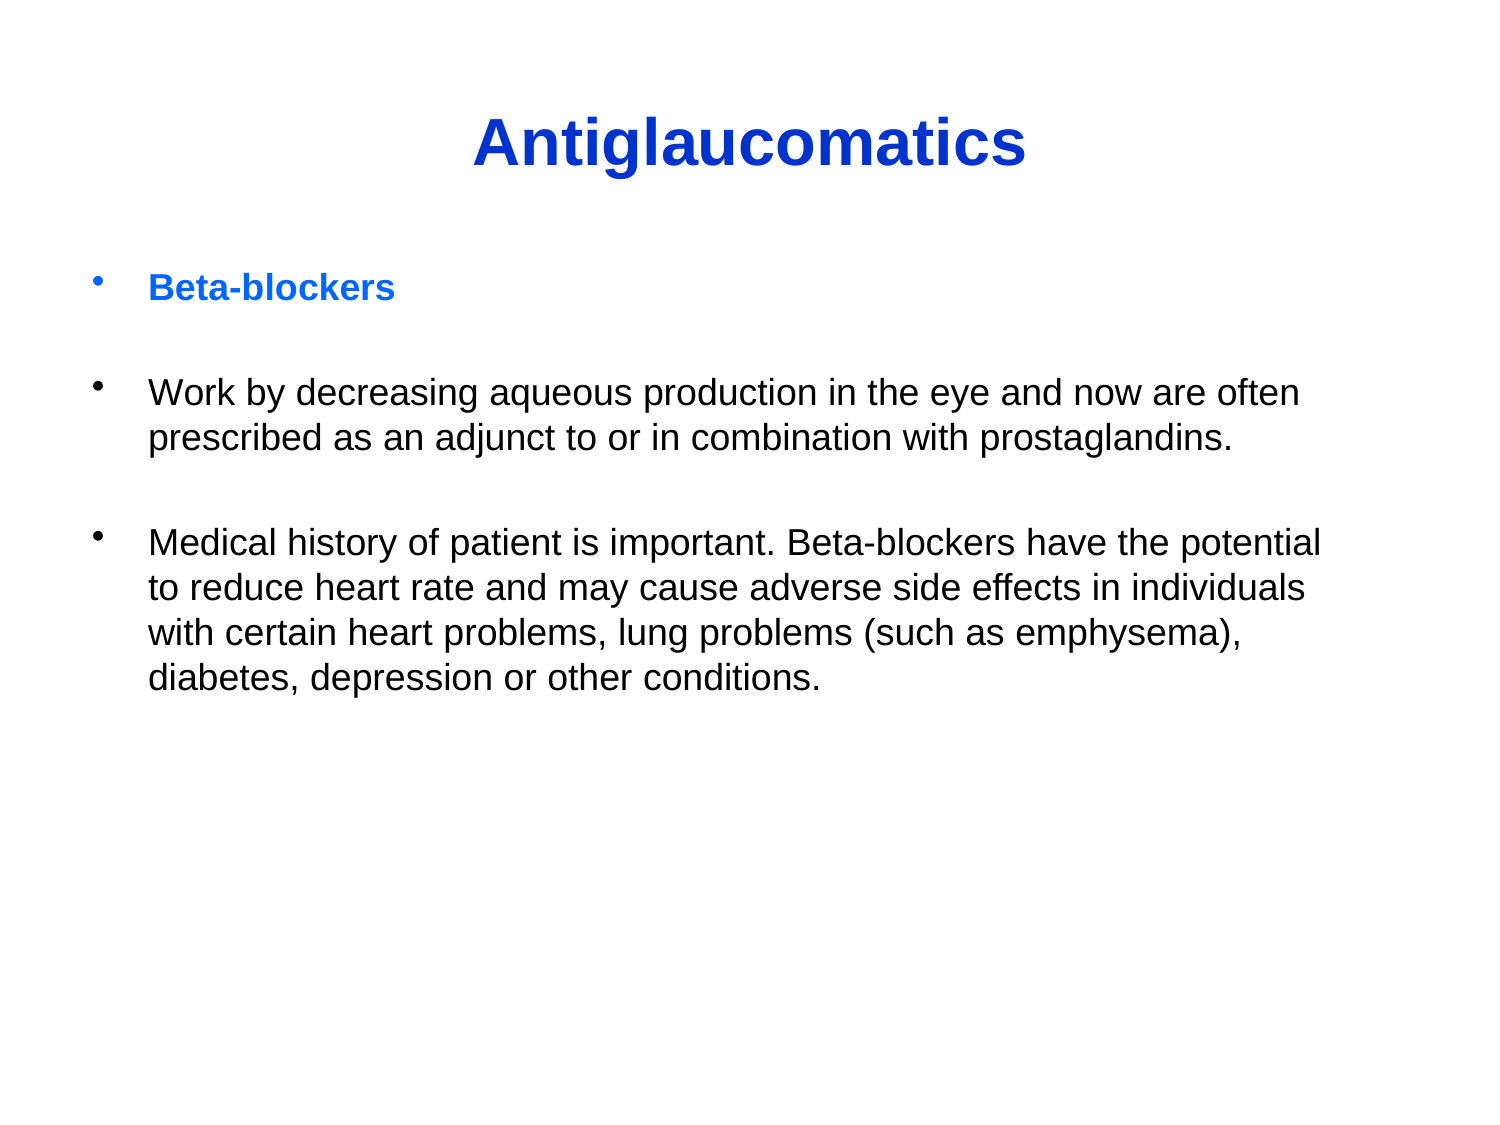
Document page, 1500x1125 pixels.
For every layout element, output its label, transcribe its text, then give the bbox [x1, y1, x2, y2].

list Beta-blockers Work by decreasing aqueous production in the eye and now are often prescribed as an adjunct to or in combination with prostaglandins. Medical history of patient is important. Beta-blockers have the potential to reduce heart rate and may cause adverse side effects in individuals with certain heart problems, lung problems (such as emphysema), diabetes, depression or other conditions. [76, 255, 1366, 998]
title Antiglaucomatics [75, 45, 1425, 233]
